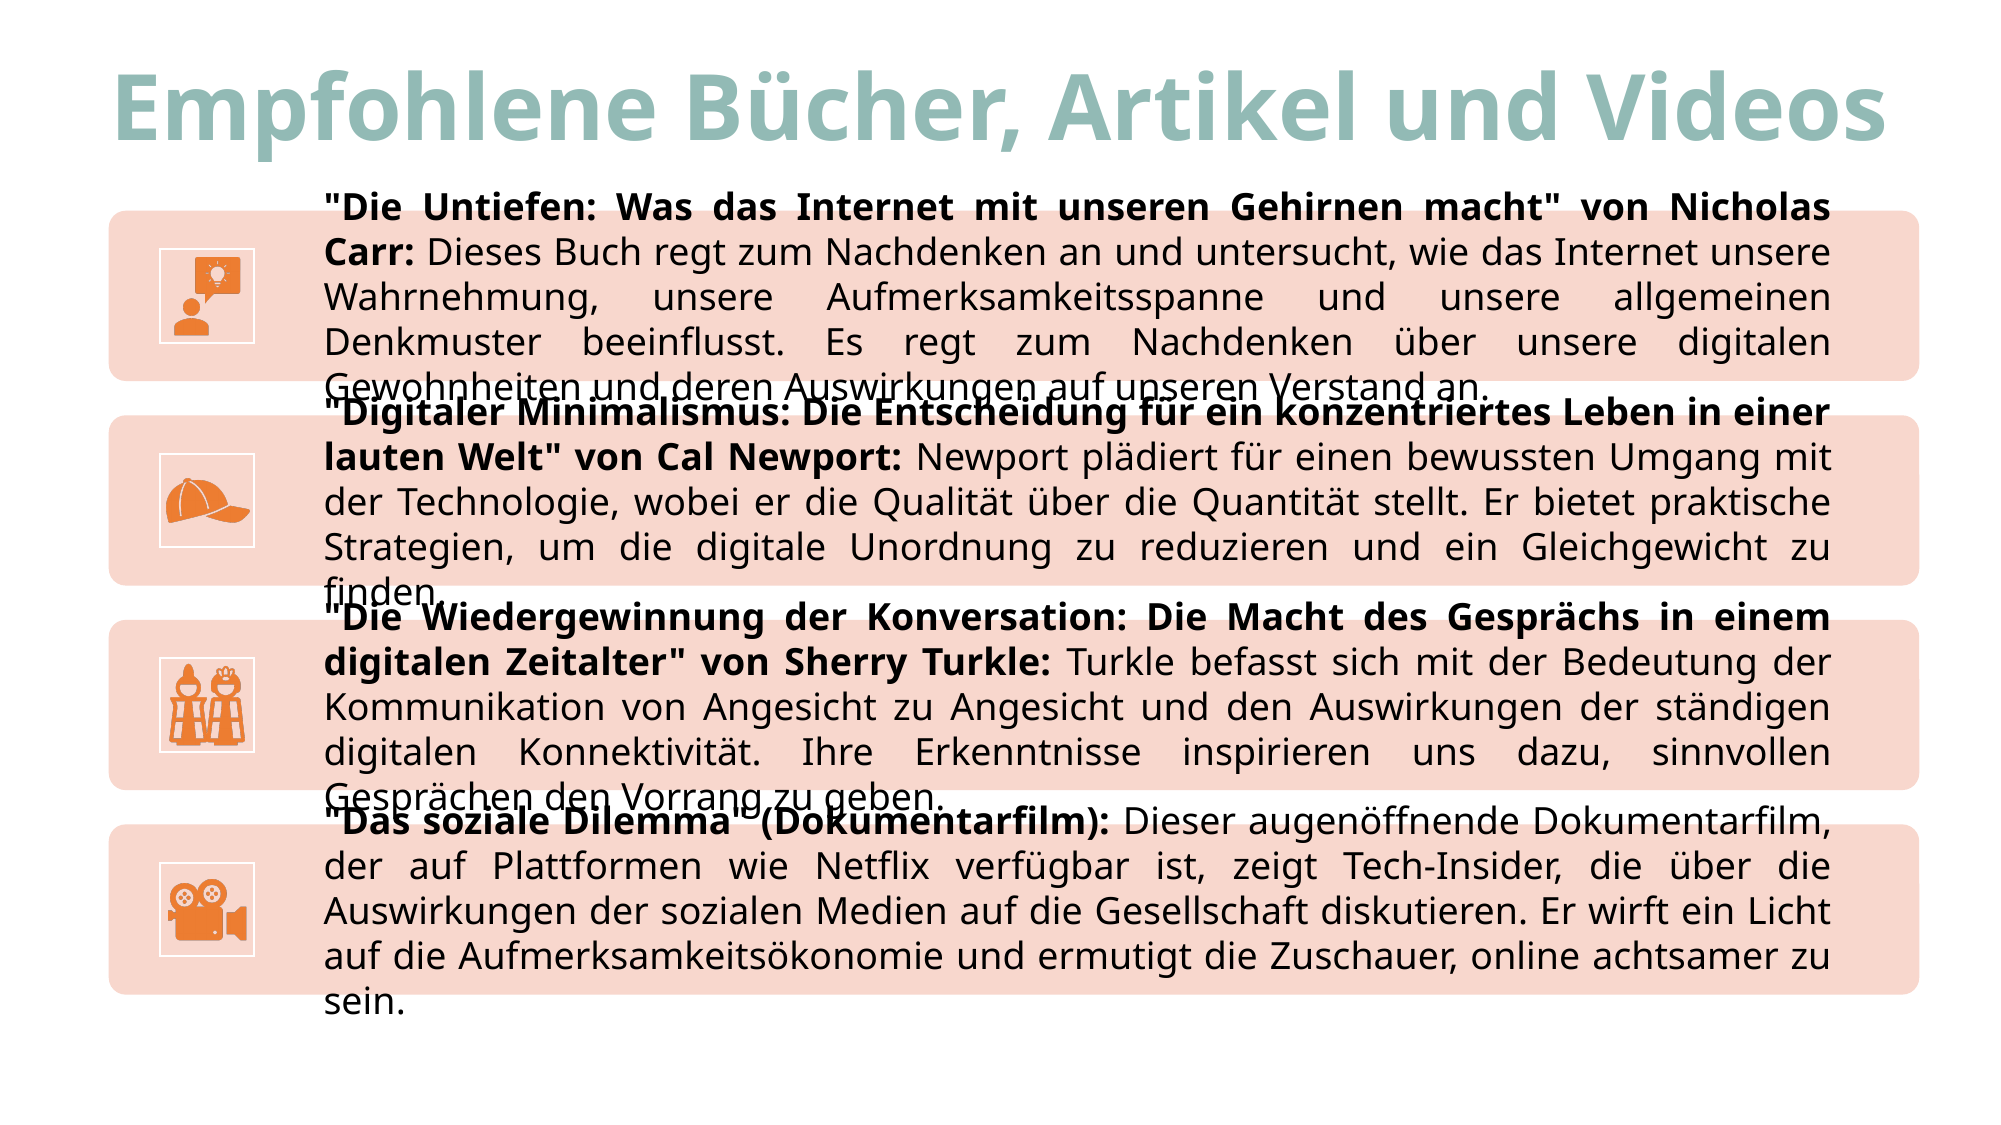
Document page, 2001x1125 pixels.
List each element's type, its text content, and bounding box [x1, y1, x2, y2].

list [108, 209, 1920, 996]
title Empfohlene Bücher, Artikel und Videos [63, 42, 1937, 180]
